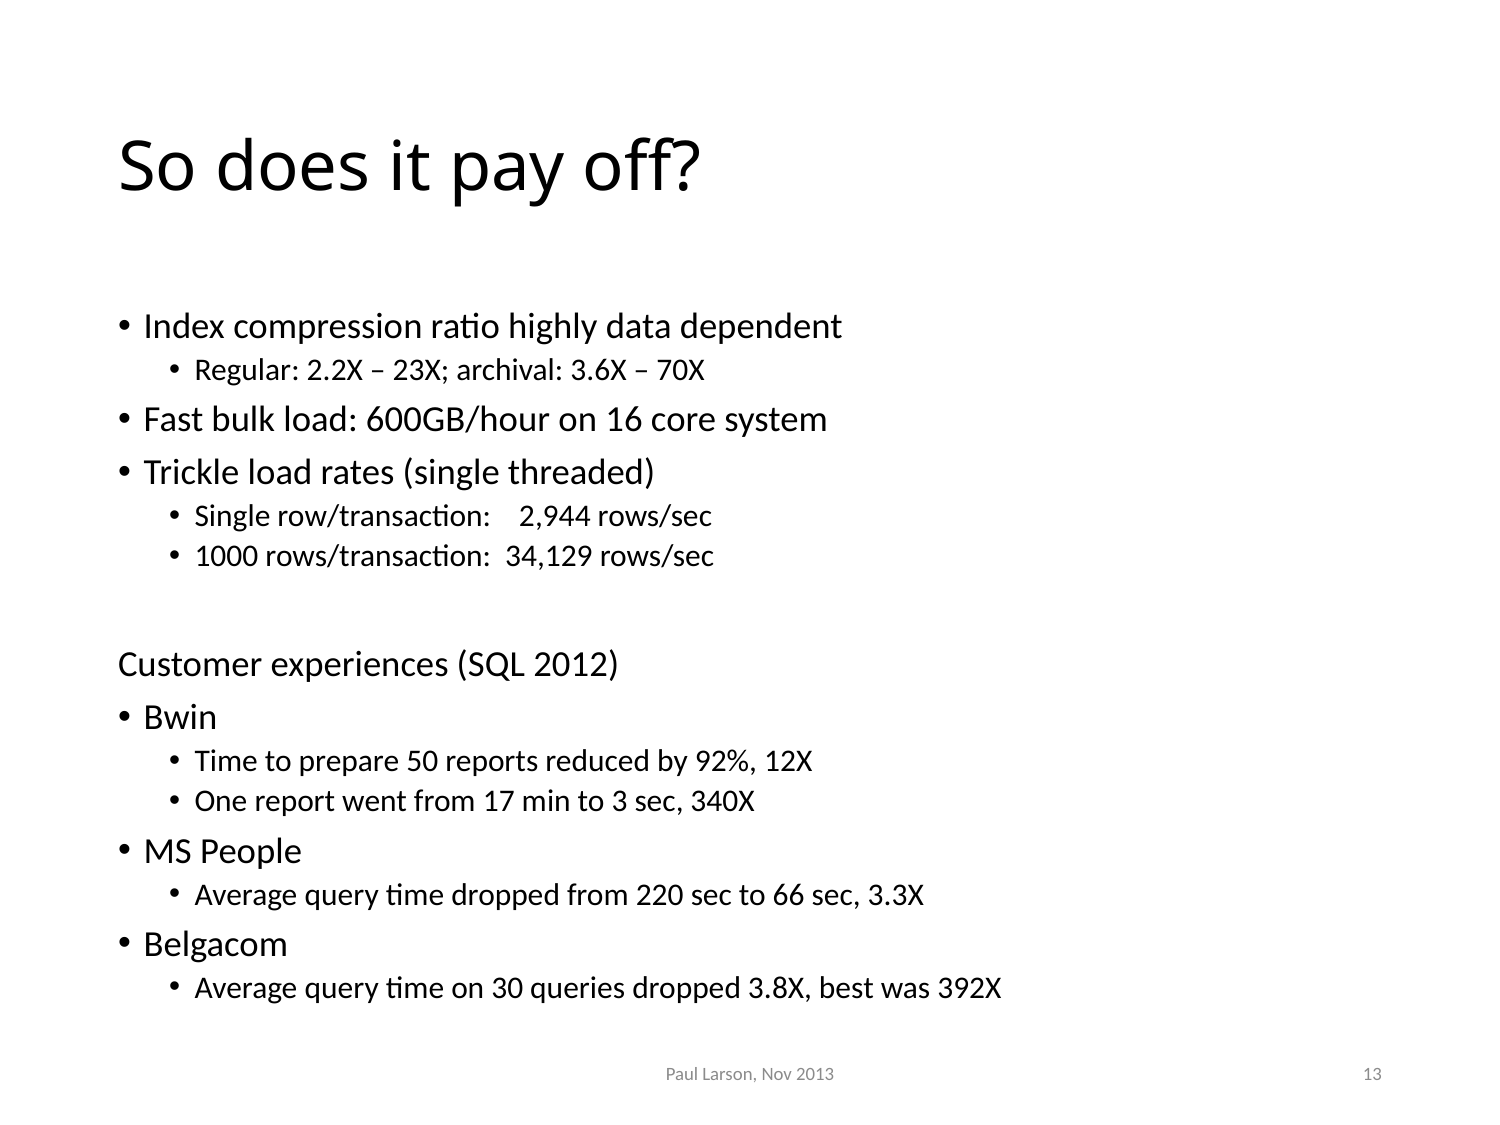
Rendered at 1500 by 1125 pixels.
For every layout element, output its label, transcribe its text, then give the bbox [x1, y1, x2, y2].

slide_number 13 [1059, 1042, 1397, 1103]
title So does it pay off? [103, 59, 1397, 278]
footer Paul Larson, Nov 2013 [496, 1042, 1004, 1103]
list Index compression ratio highly data dependent Regular: 2.2X – 23X; archival: 3.6X – 70X Fast bulk load: 600GB/hour on 16 core system Trickle load rates (single threaded) Single row/transaction: 2,944 rows/sec 1000 rows/transaction: 34,129 rows/sec Customer experiences (SQL 2012) Bwin Time to prepare 50 reports reduced by 92%, 12X One report went from 17 min to 3 sec, 340X MS People Average query time dropped from 220 sec to 66 sec, 3.3X Belgacom Average query time on 30 queries dropped 3.8X, best was 392X [103, 299, 1397, 1014]
